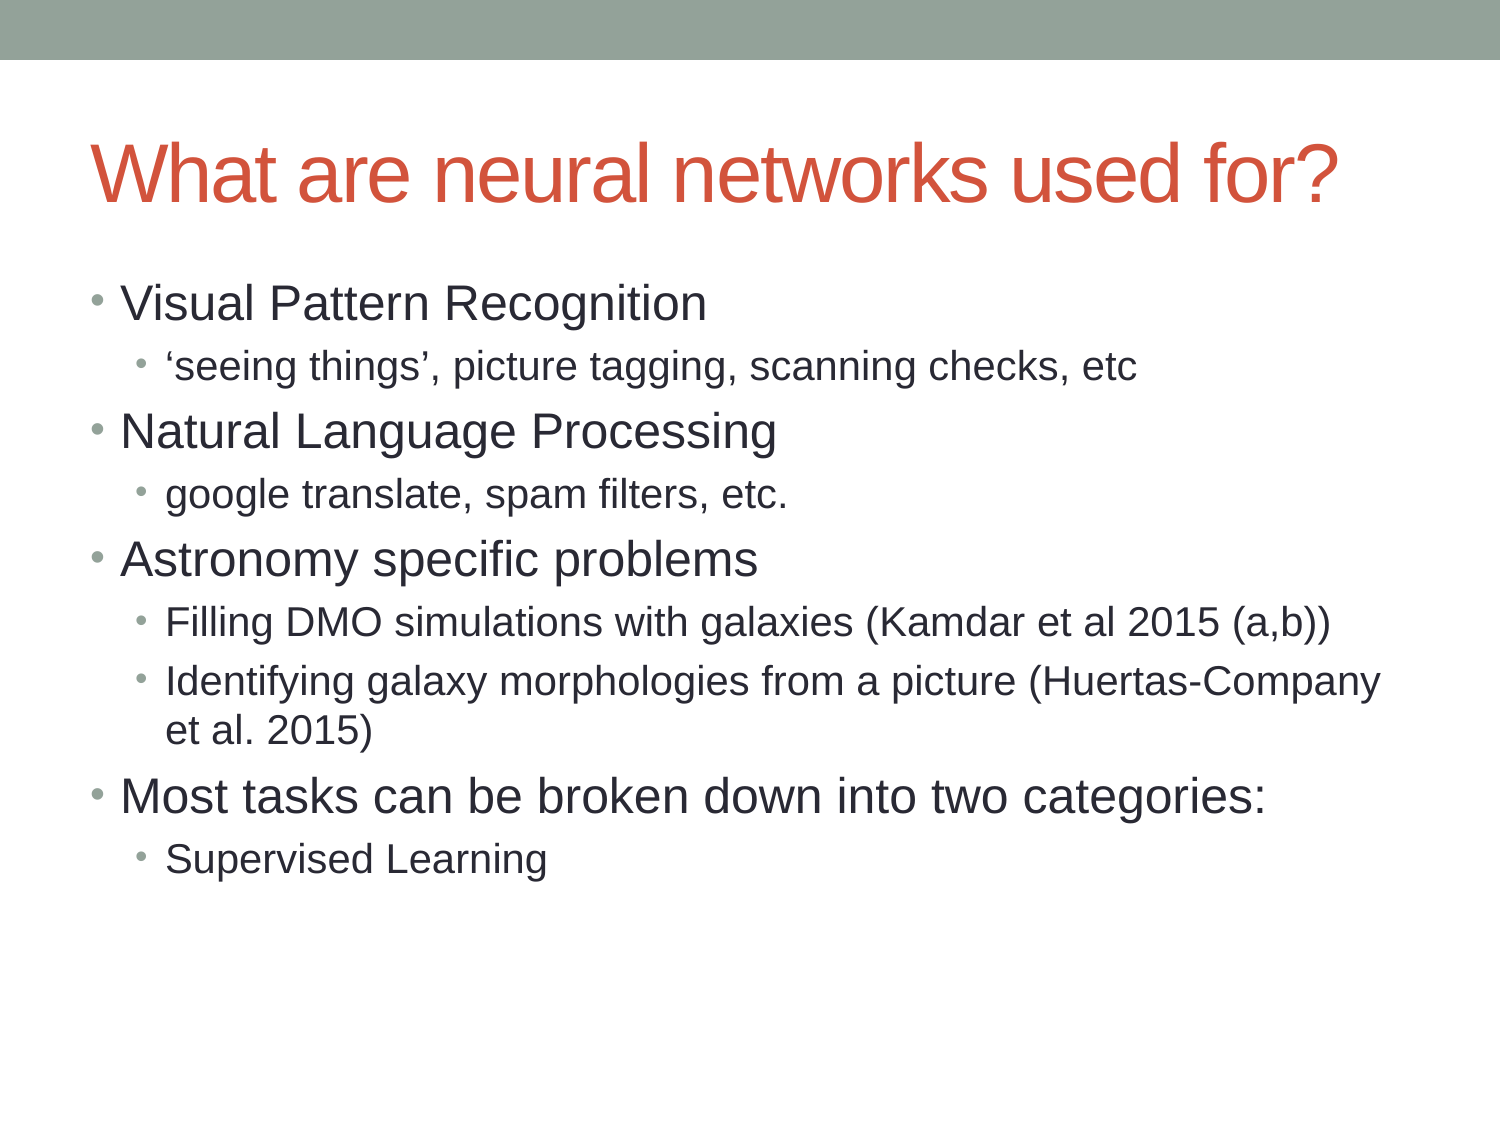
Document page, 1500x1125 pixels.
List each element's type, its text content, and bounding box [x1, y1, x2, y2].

title What are neural networks used for? [75, 87, 1425, 250]
list Visual Pattern Recognition ‘seeing things’, picture tagging, scanning checks, etc Natural Language Processing google translate, spam filters, etc. Astronomy specific problems Filling DMO simulations with galaxies (Kamdar et al 2015 (a,b)) Identifying galaxy morphologies from a picture (Huertas-Company et al. 2015) Most tasks can be broken down into two categories: Supervised Learning [75, 262, 1425, 1063]
